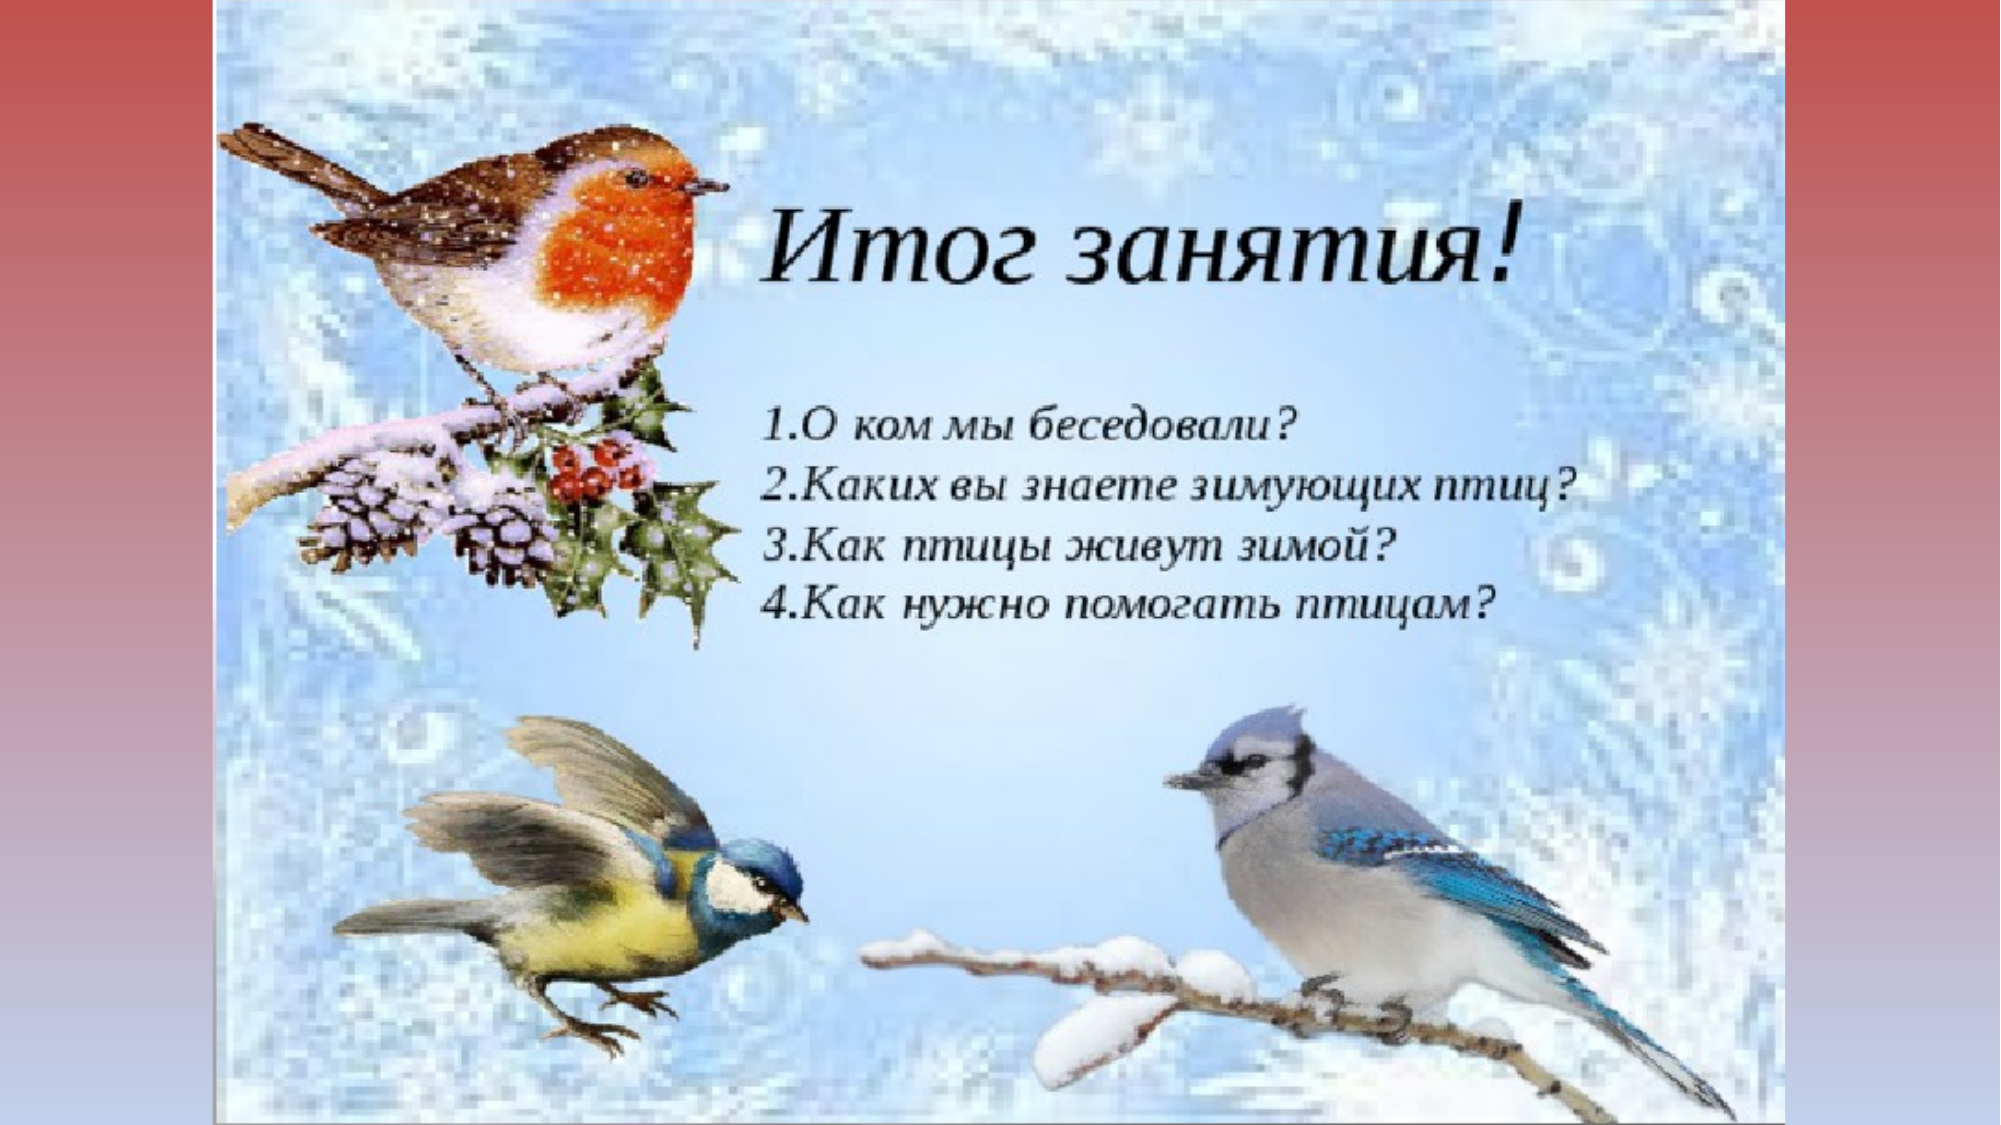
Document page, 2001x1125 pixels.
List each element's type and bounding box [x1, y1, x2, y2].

picture [212, 0, 1786, 1125]
